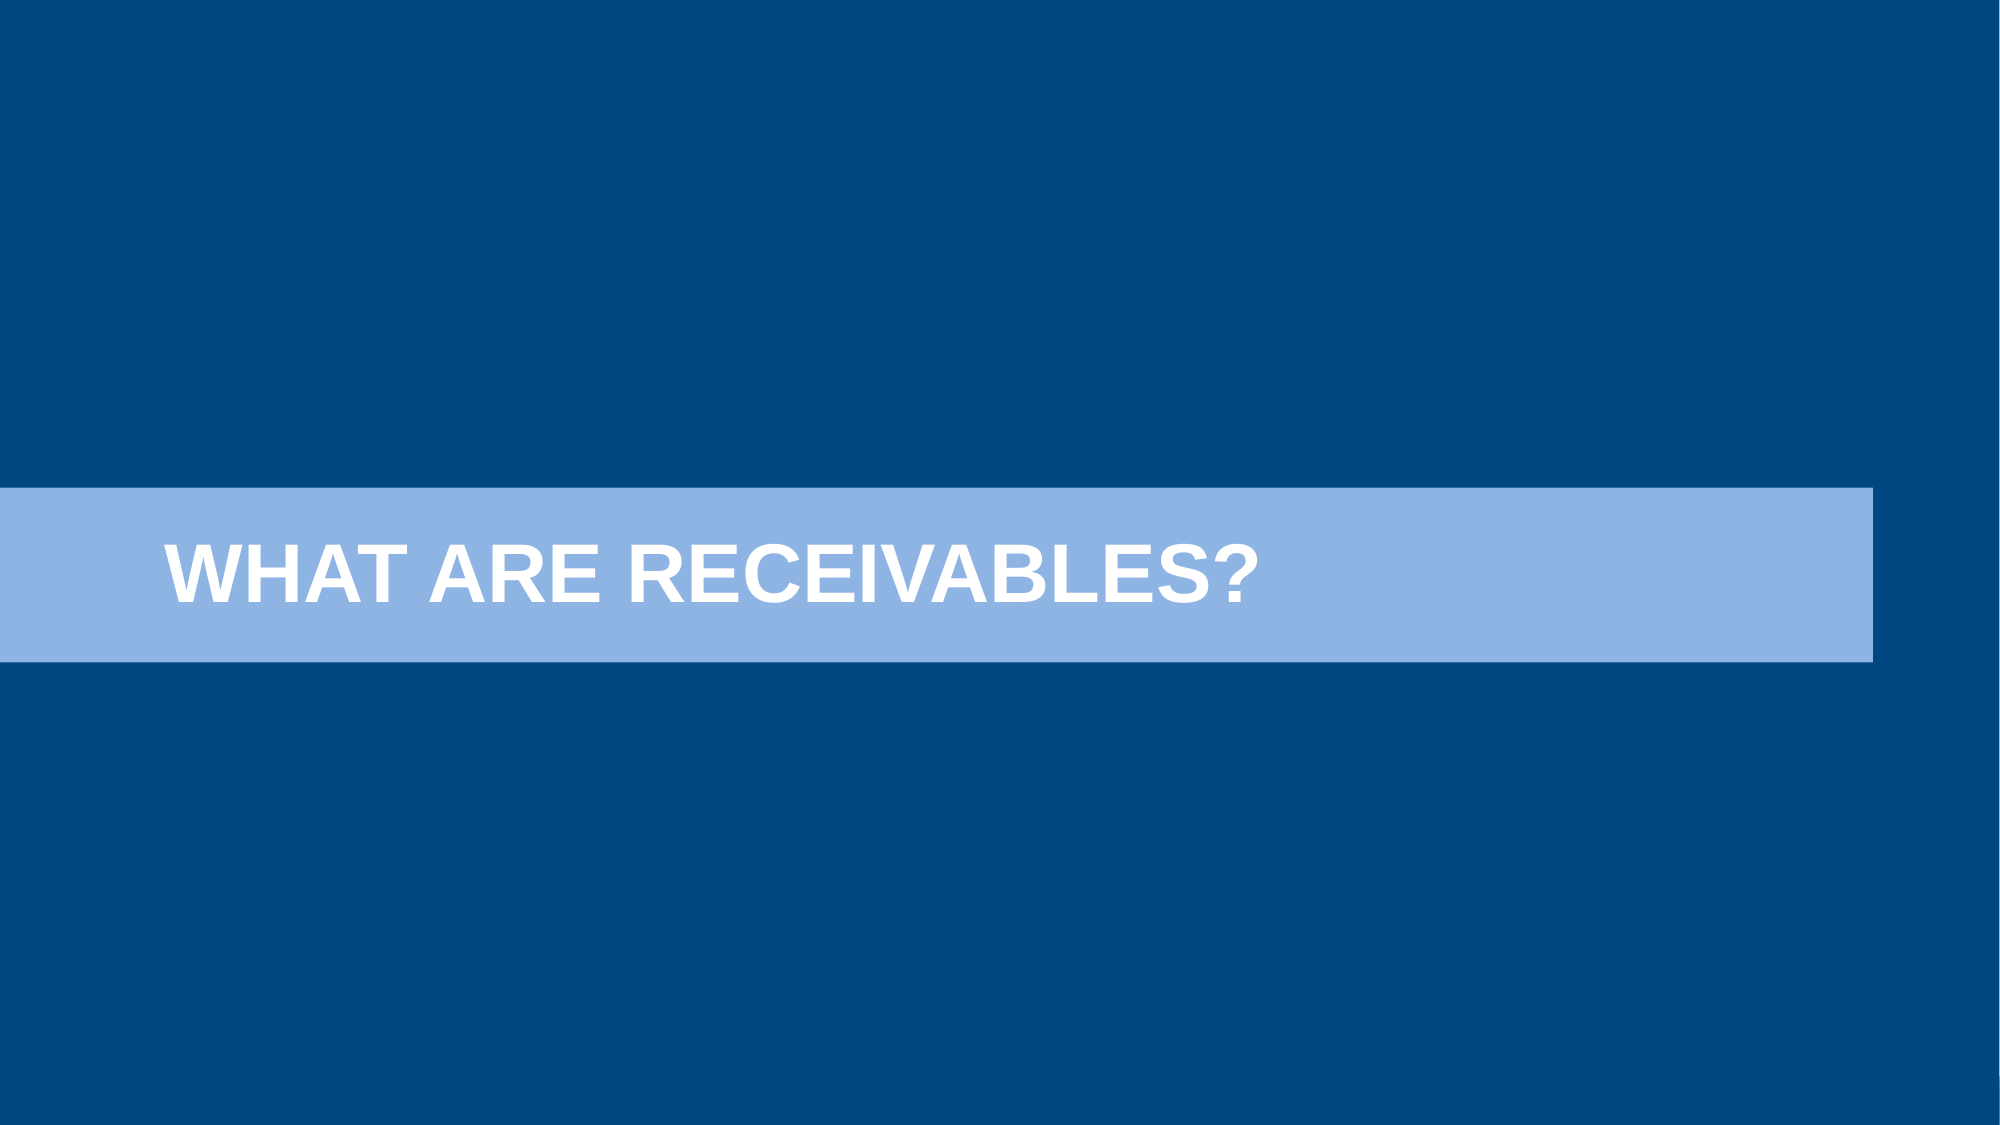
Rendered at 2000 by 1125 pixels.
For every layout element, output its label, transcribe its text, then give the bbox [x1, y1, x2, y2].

title What are receivables? [149, 512, 1854, 663]
